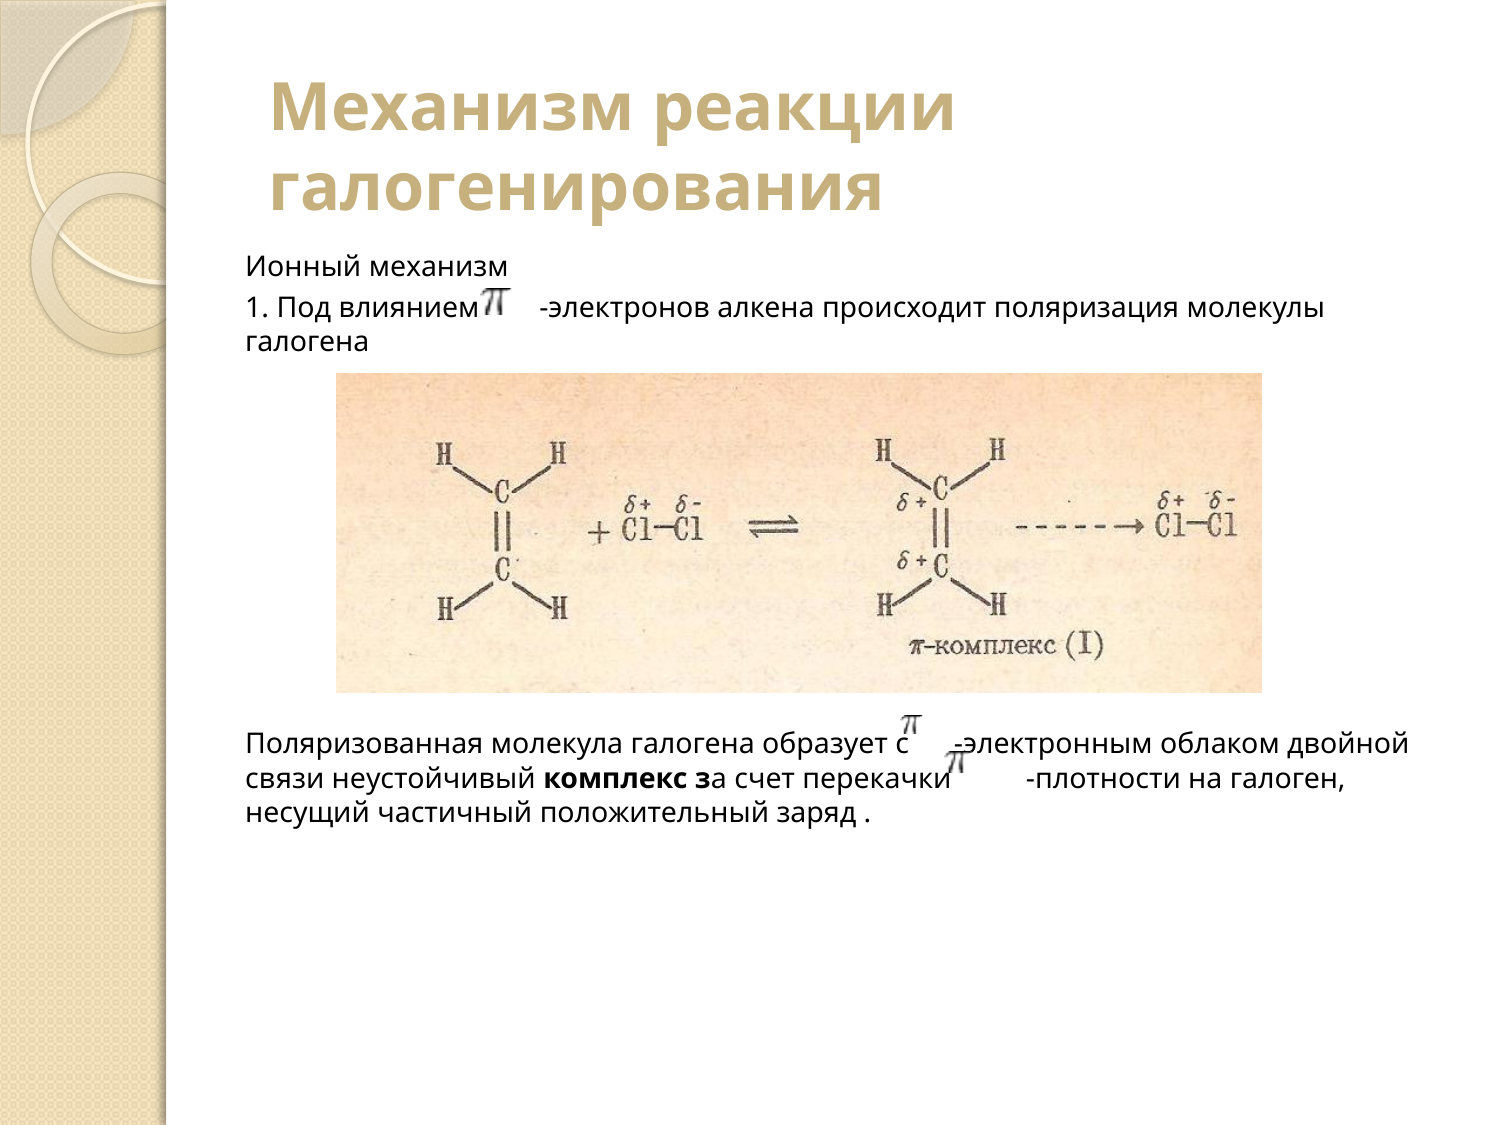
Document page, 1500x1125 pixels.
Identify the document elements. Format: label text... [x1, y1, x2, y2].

picture [479, 288, 515, 315]
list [336, 373, 1262, 693]
text_box [253, 278, 1484, 1067]
picture [900, 715, 925, 734]
picture [944, 751, 974, 774]
title Механизм реакции галогенирования [253, 50, 1484, 238]
text_box Ионный механизм 1. Под влиянием -электронов алкена происходит поляризация молекулы галогена Поляризованная молекула галогена образует с -электронным облаком двойной связи неустойчивый комплекс за счет перекачки -плотности на галоген, несущий частичный положительный заряд . [218, 240, 1447, 917]
